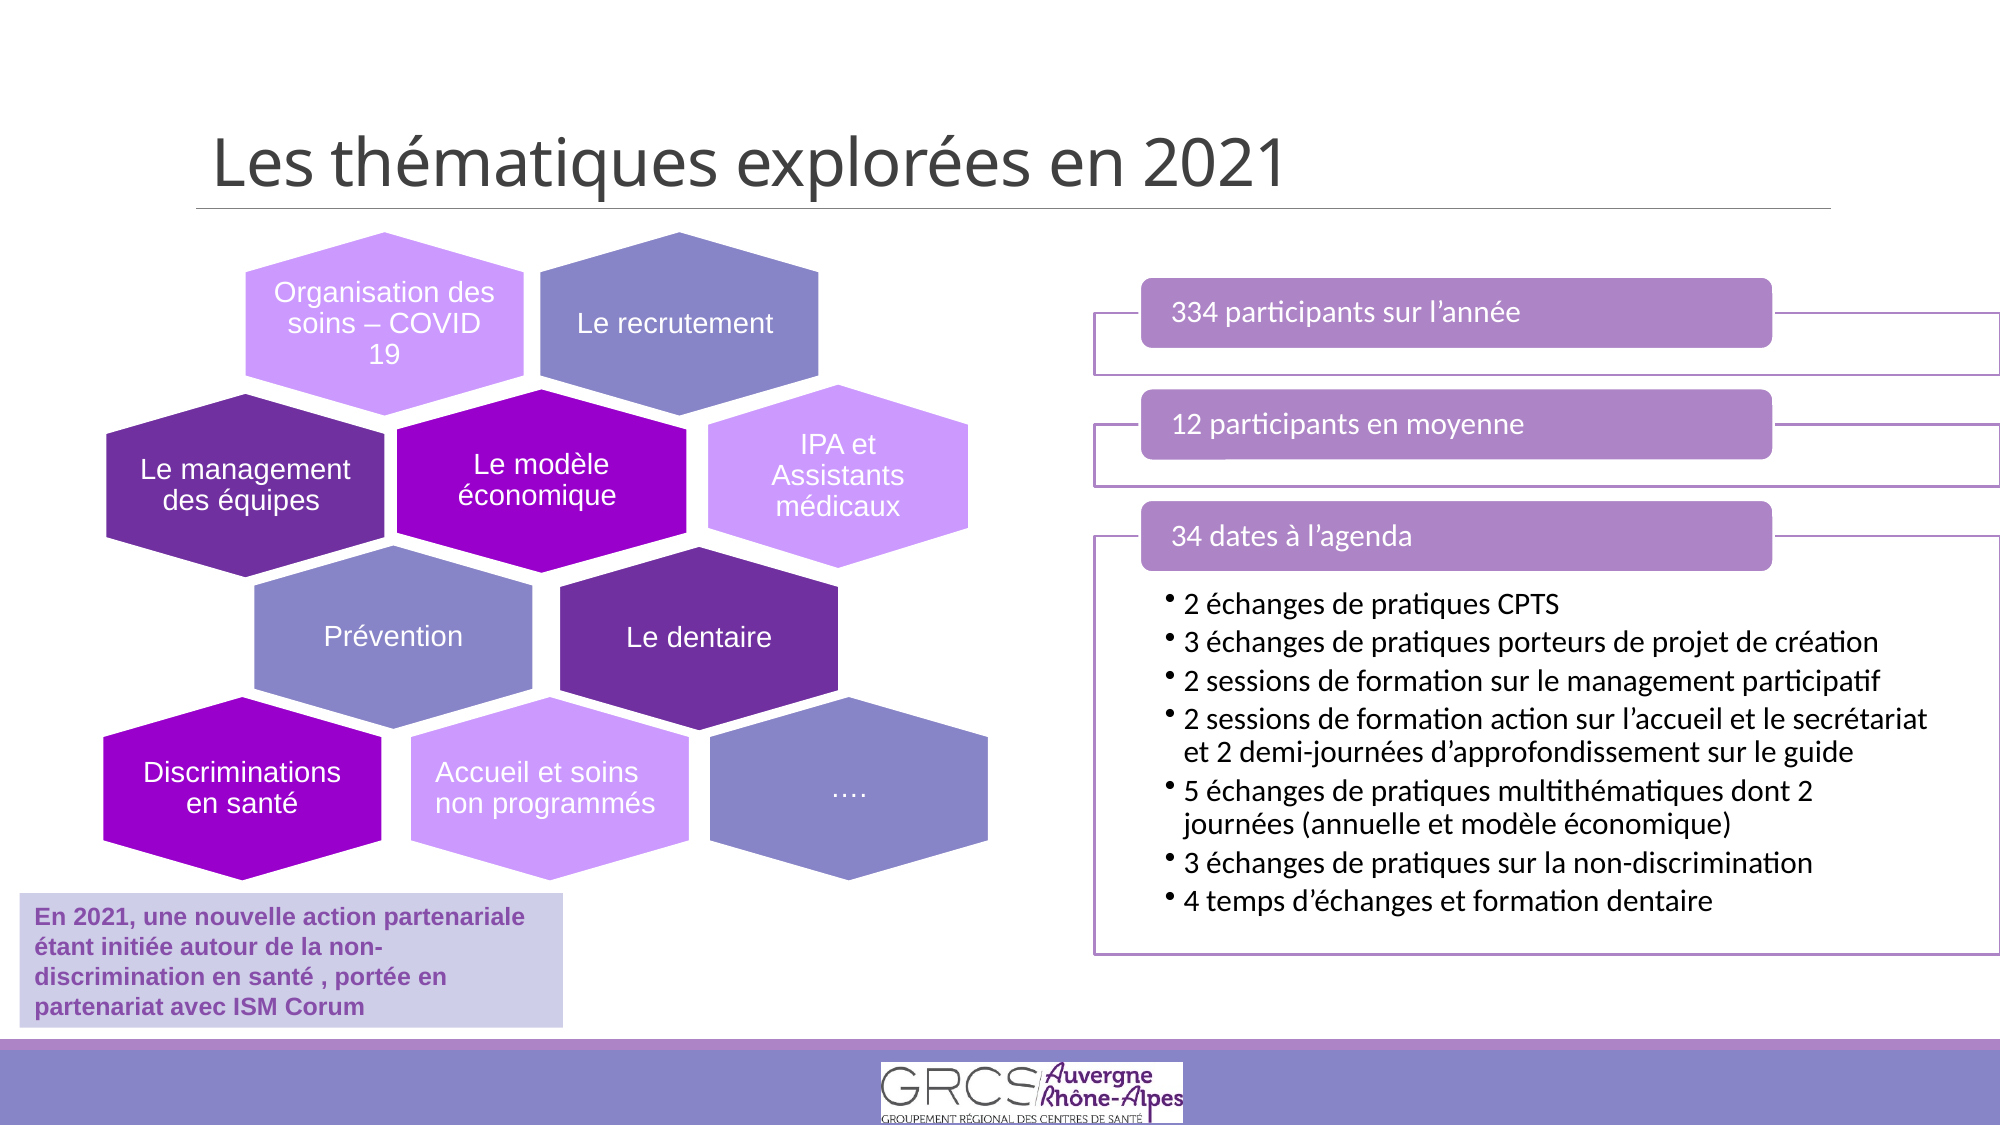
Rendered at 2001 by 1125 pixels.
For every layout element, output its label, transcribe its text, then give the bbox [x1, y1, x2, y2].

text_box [101, 219, 1013, 882]
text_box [1093, 219, 2000, 1012]
title Les thématiques explorées en 2021 [196, 47, 1981, 208]
text_box En 2021, une nouvelle action partenariale étant initiée autour de la non-discrimination en santé , portée en partenariat avec ISM Corum [19, 893, 563, 1028]
picture [881, 1062, 1183, 1123]
